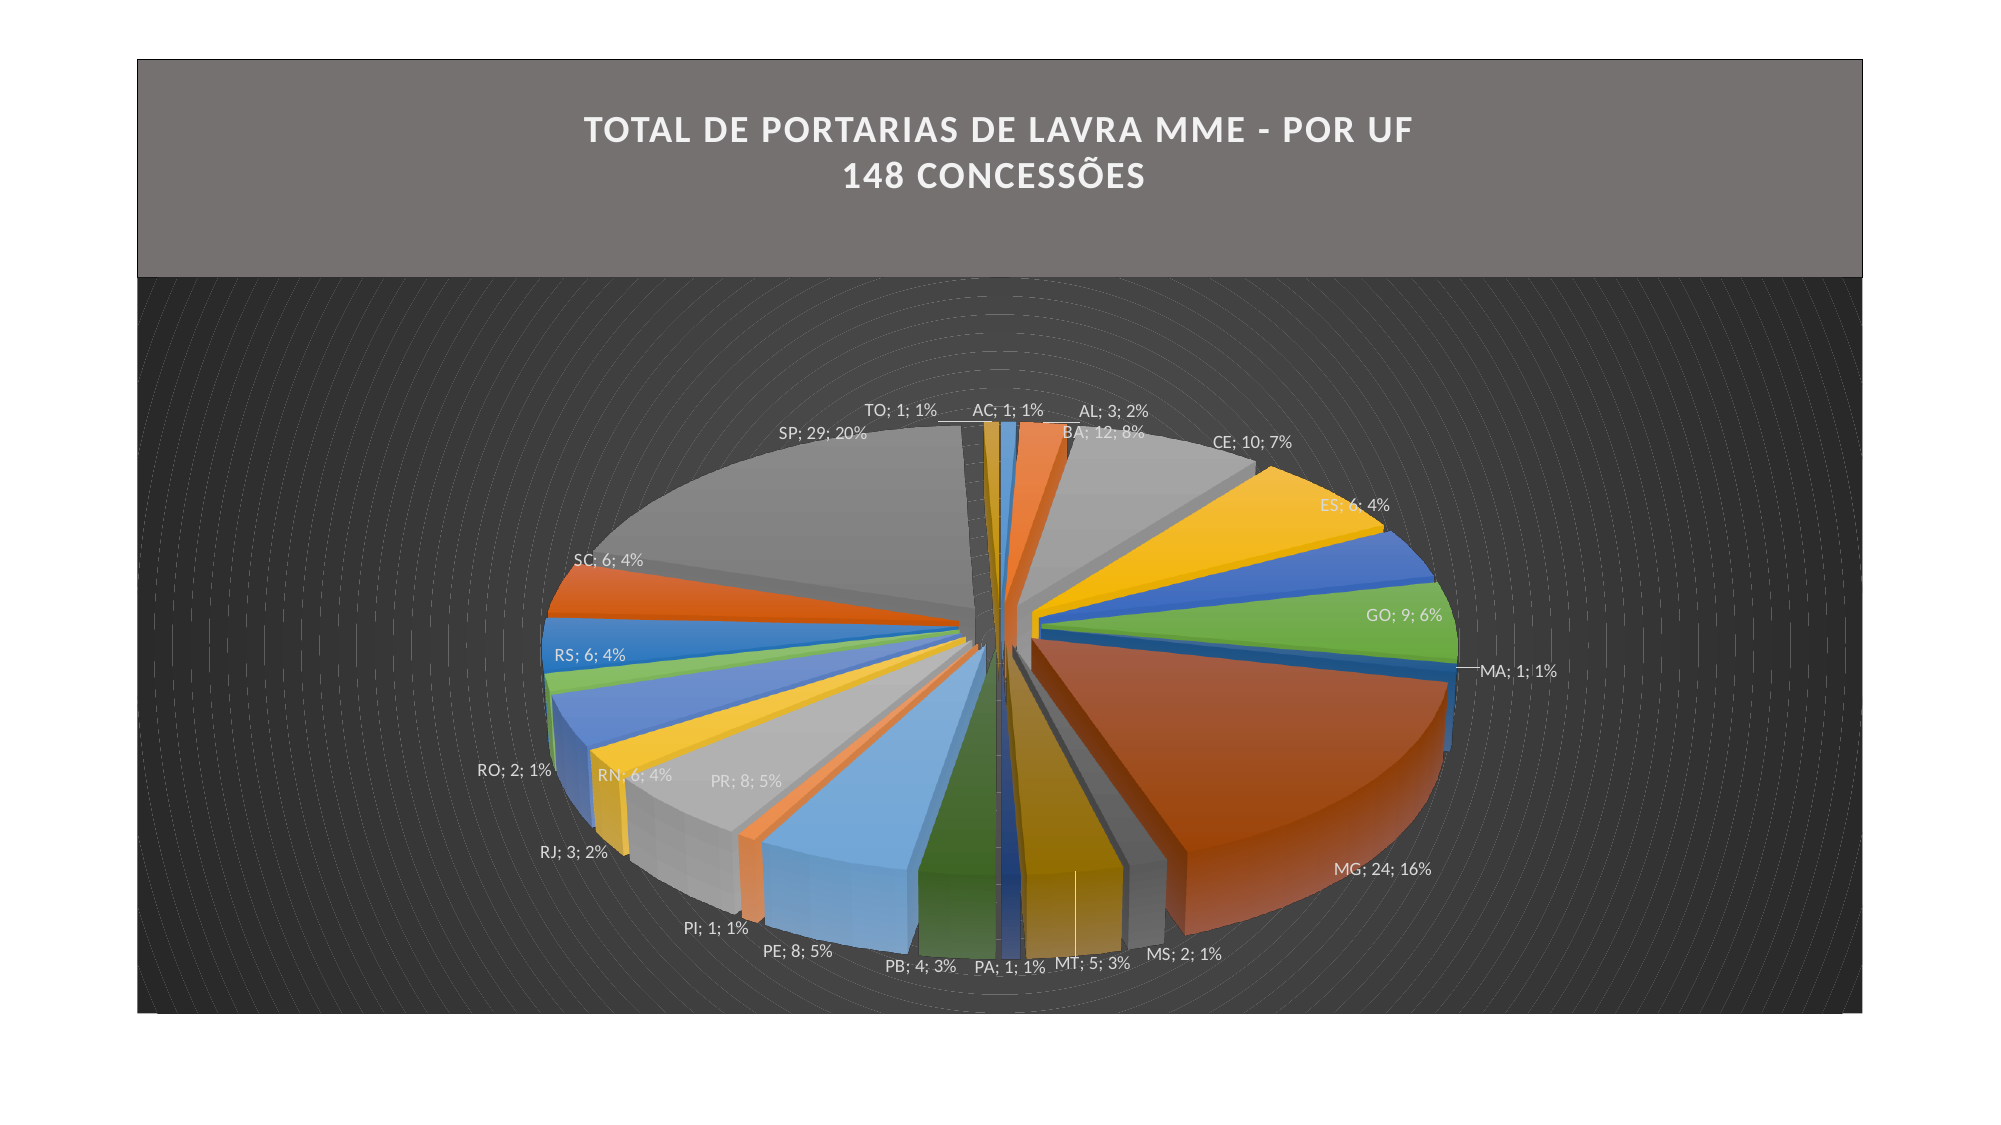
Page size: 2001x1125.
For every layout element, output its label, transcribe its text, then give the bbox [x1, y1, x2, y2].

title TOTAL DE PORTARIAS DE LAVRA MME - POR UF 148 CONCESSÕES [137, 59, 1863, 277]
chart [137, 277, 1863, 1014]
